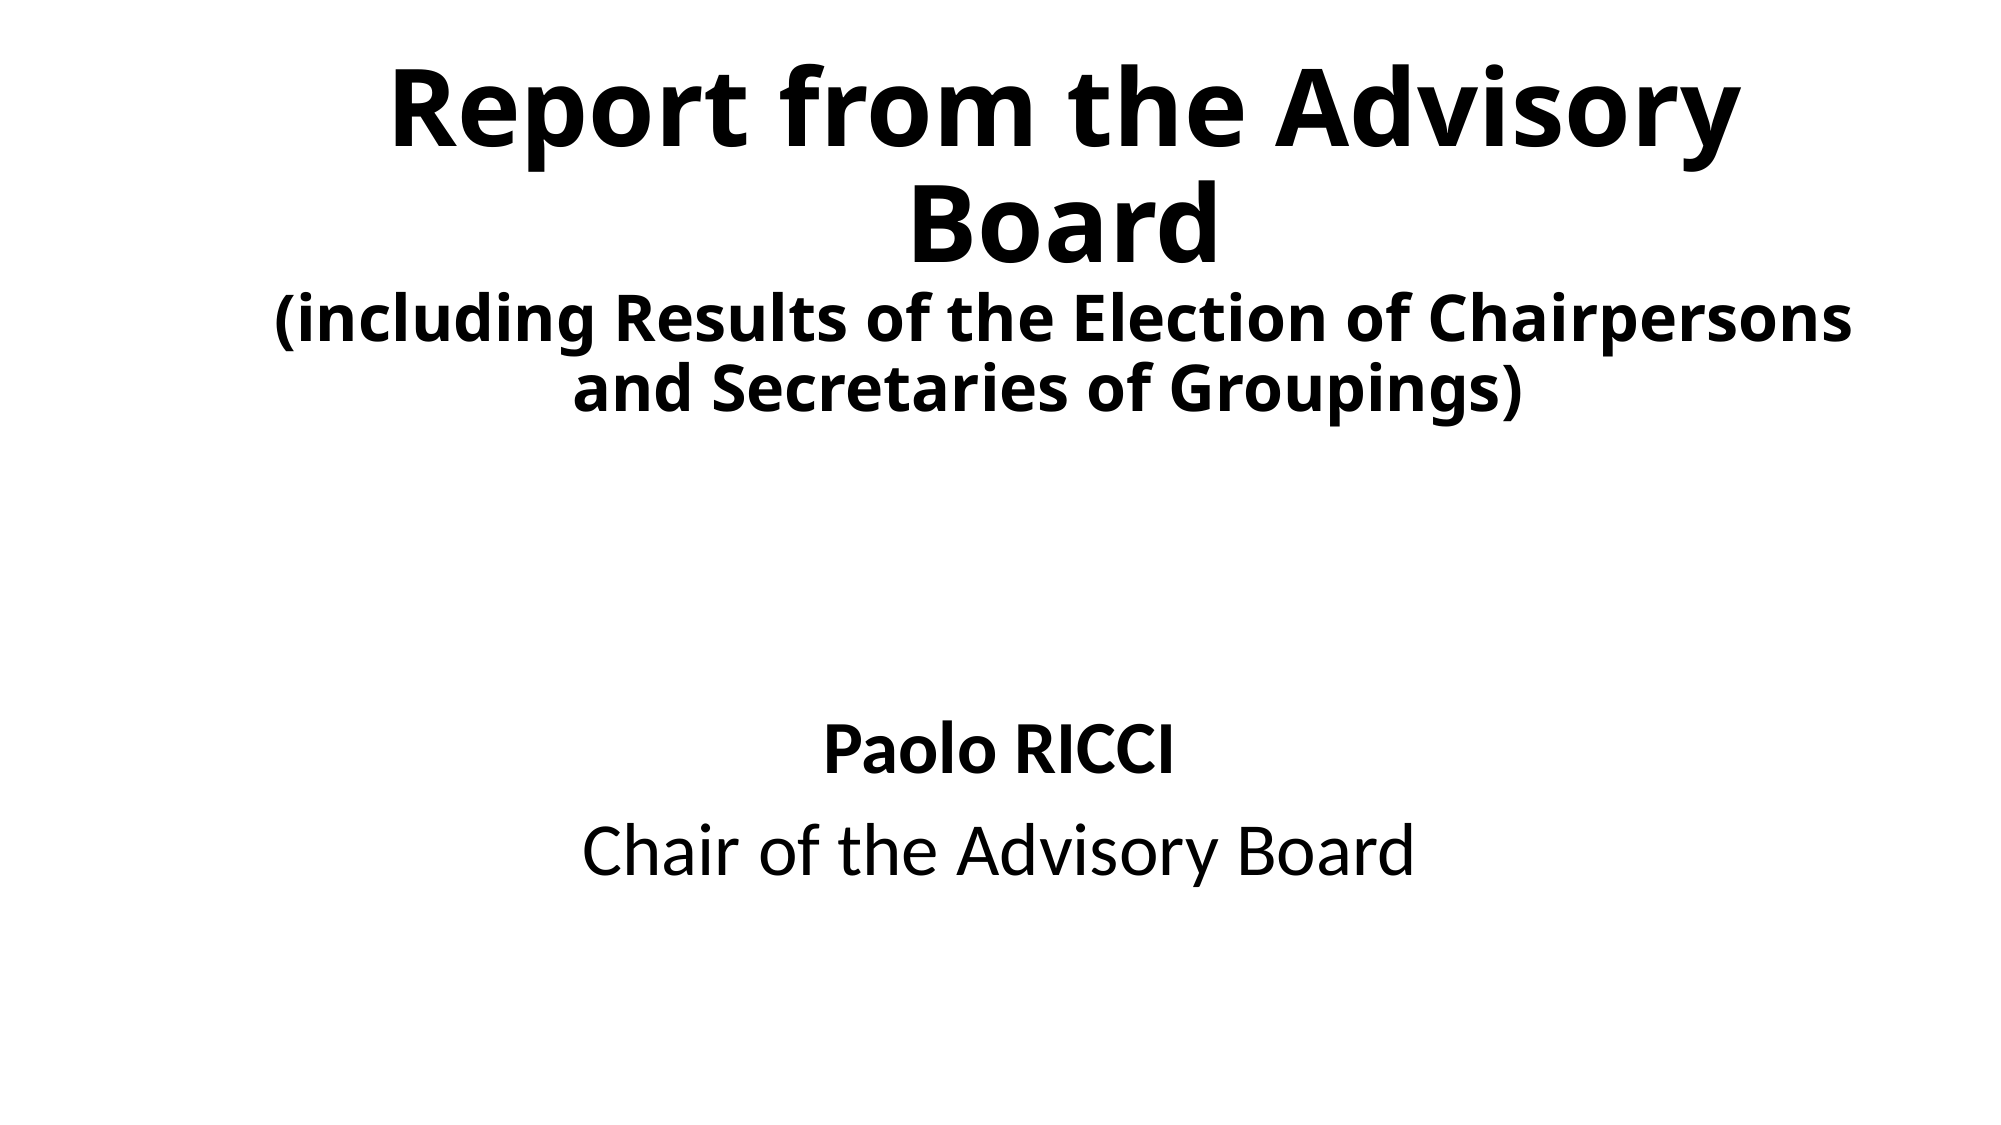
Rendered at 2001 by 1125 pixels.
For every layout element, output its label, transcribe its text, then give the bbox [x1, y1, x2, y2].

title Report from the Advisory Board (including Results of the Election of Chairpersons and Secretaries of Groupings) [241, 41, 1888, 433]
subtitle Paolo RICCI Chair of the Advisory Board [249, 590, 1750, 863]
